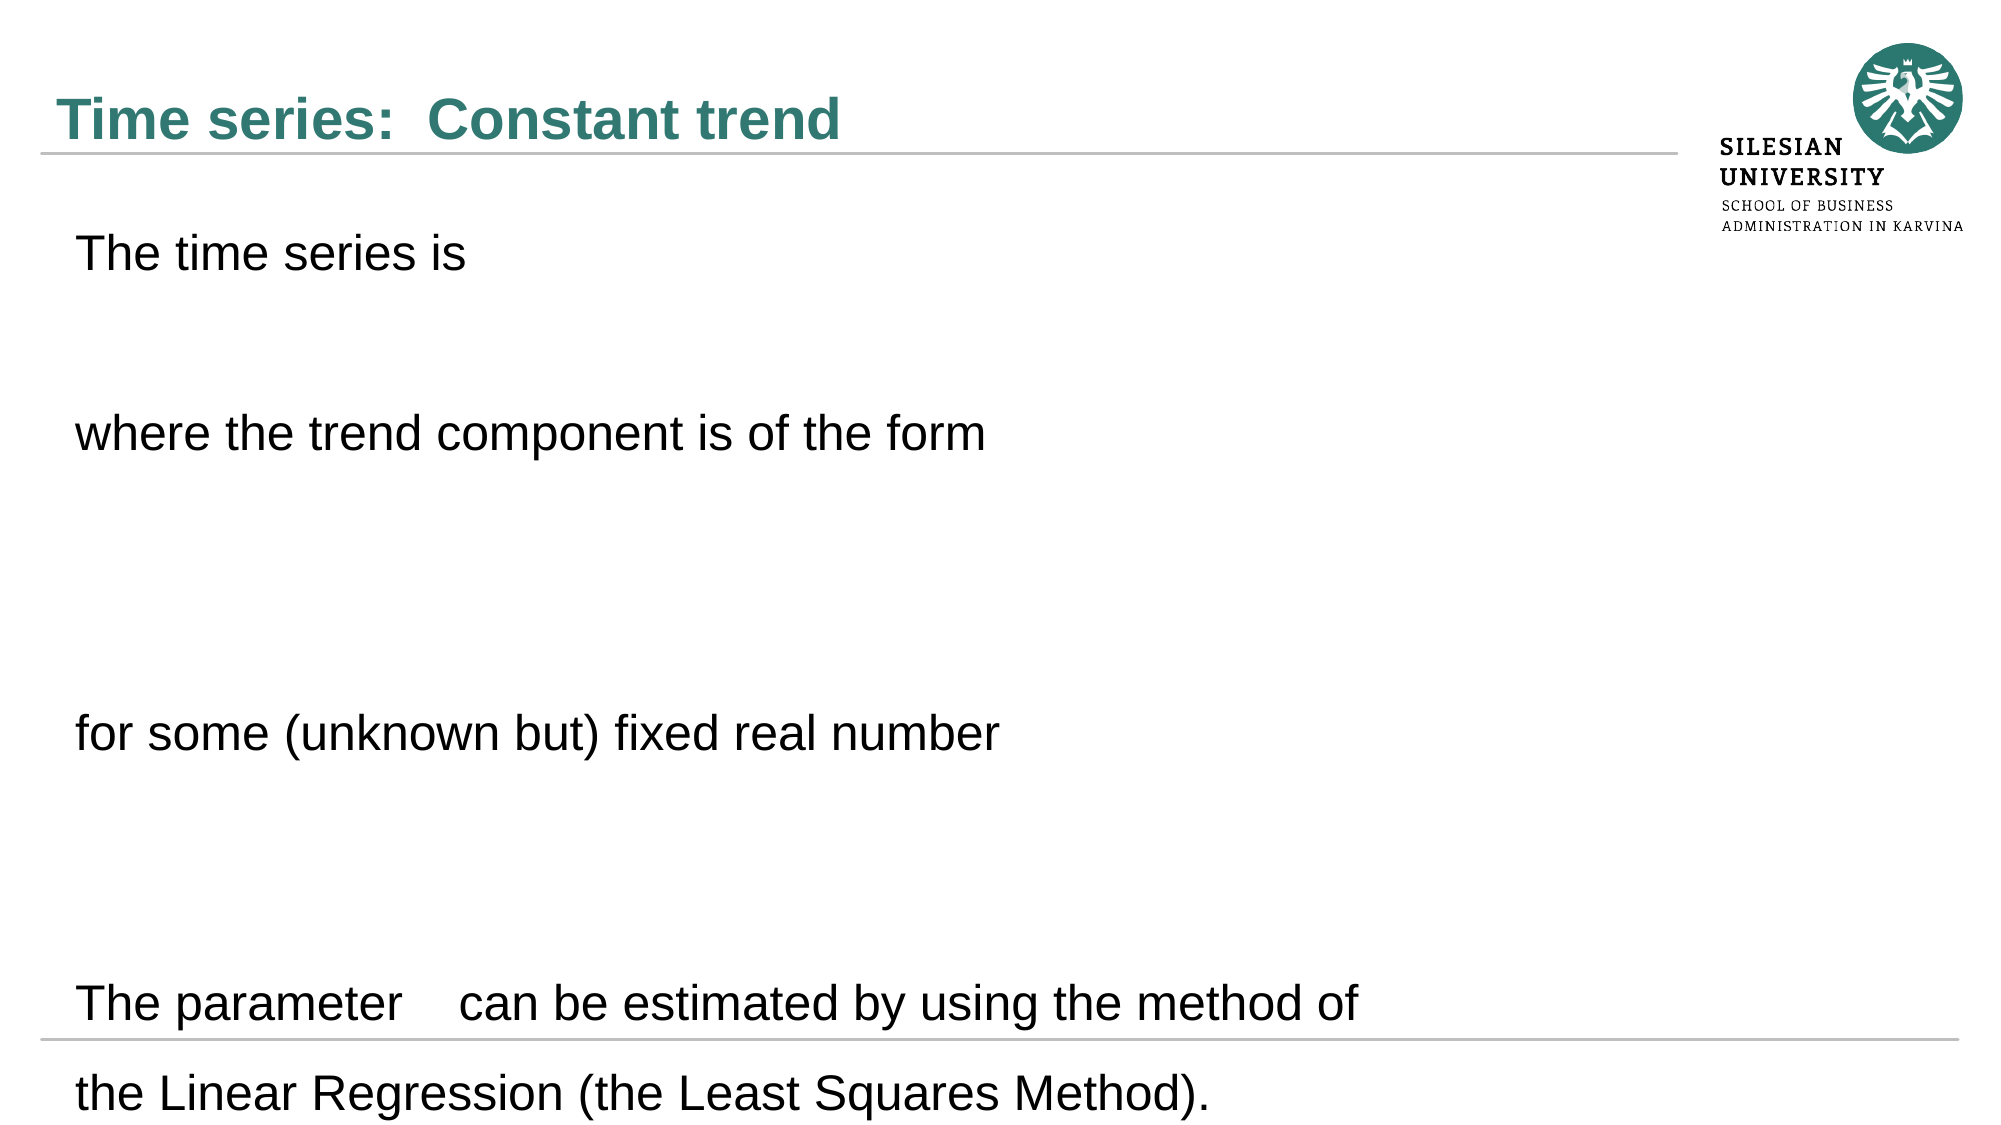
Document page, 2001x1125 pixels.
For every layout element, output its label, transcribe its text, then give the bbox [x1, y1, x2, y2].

title Time series: Constant trend [41, 73, 1636, 150]
picture [1720, 43, 1963, 231]
